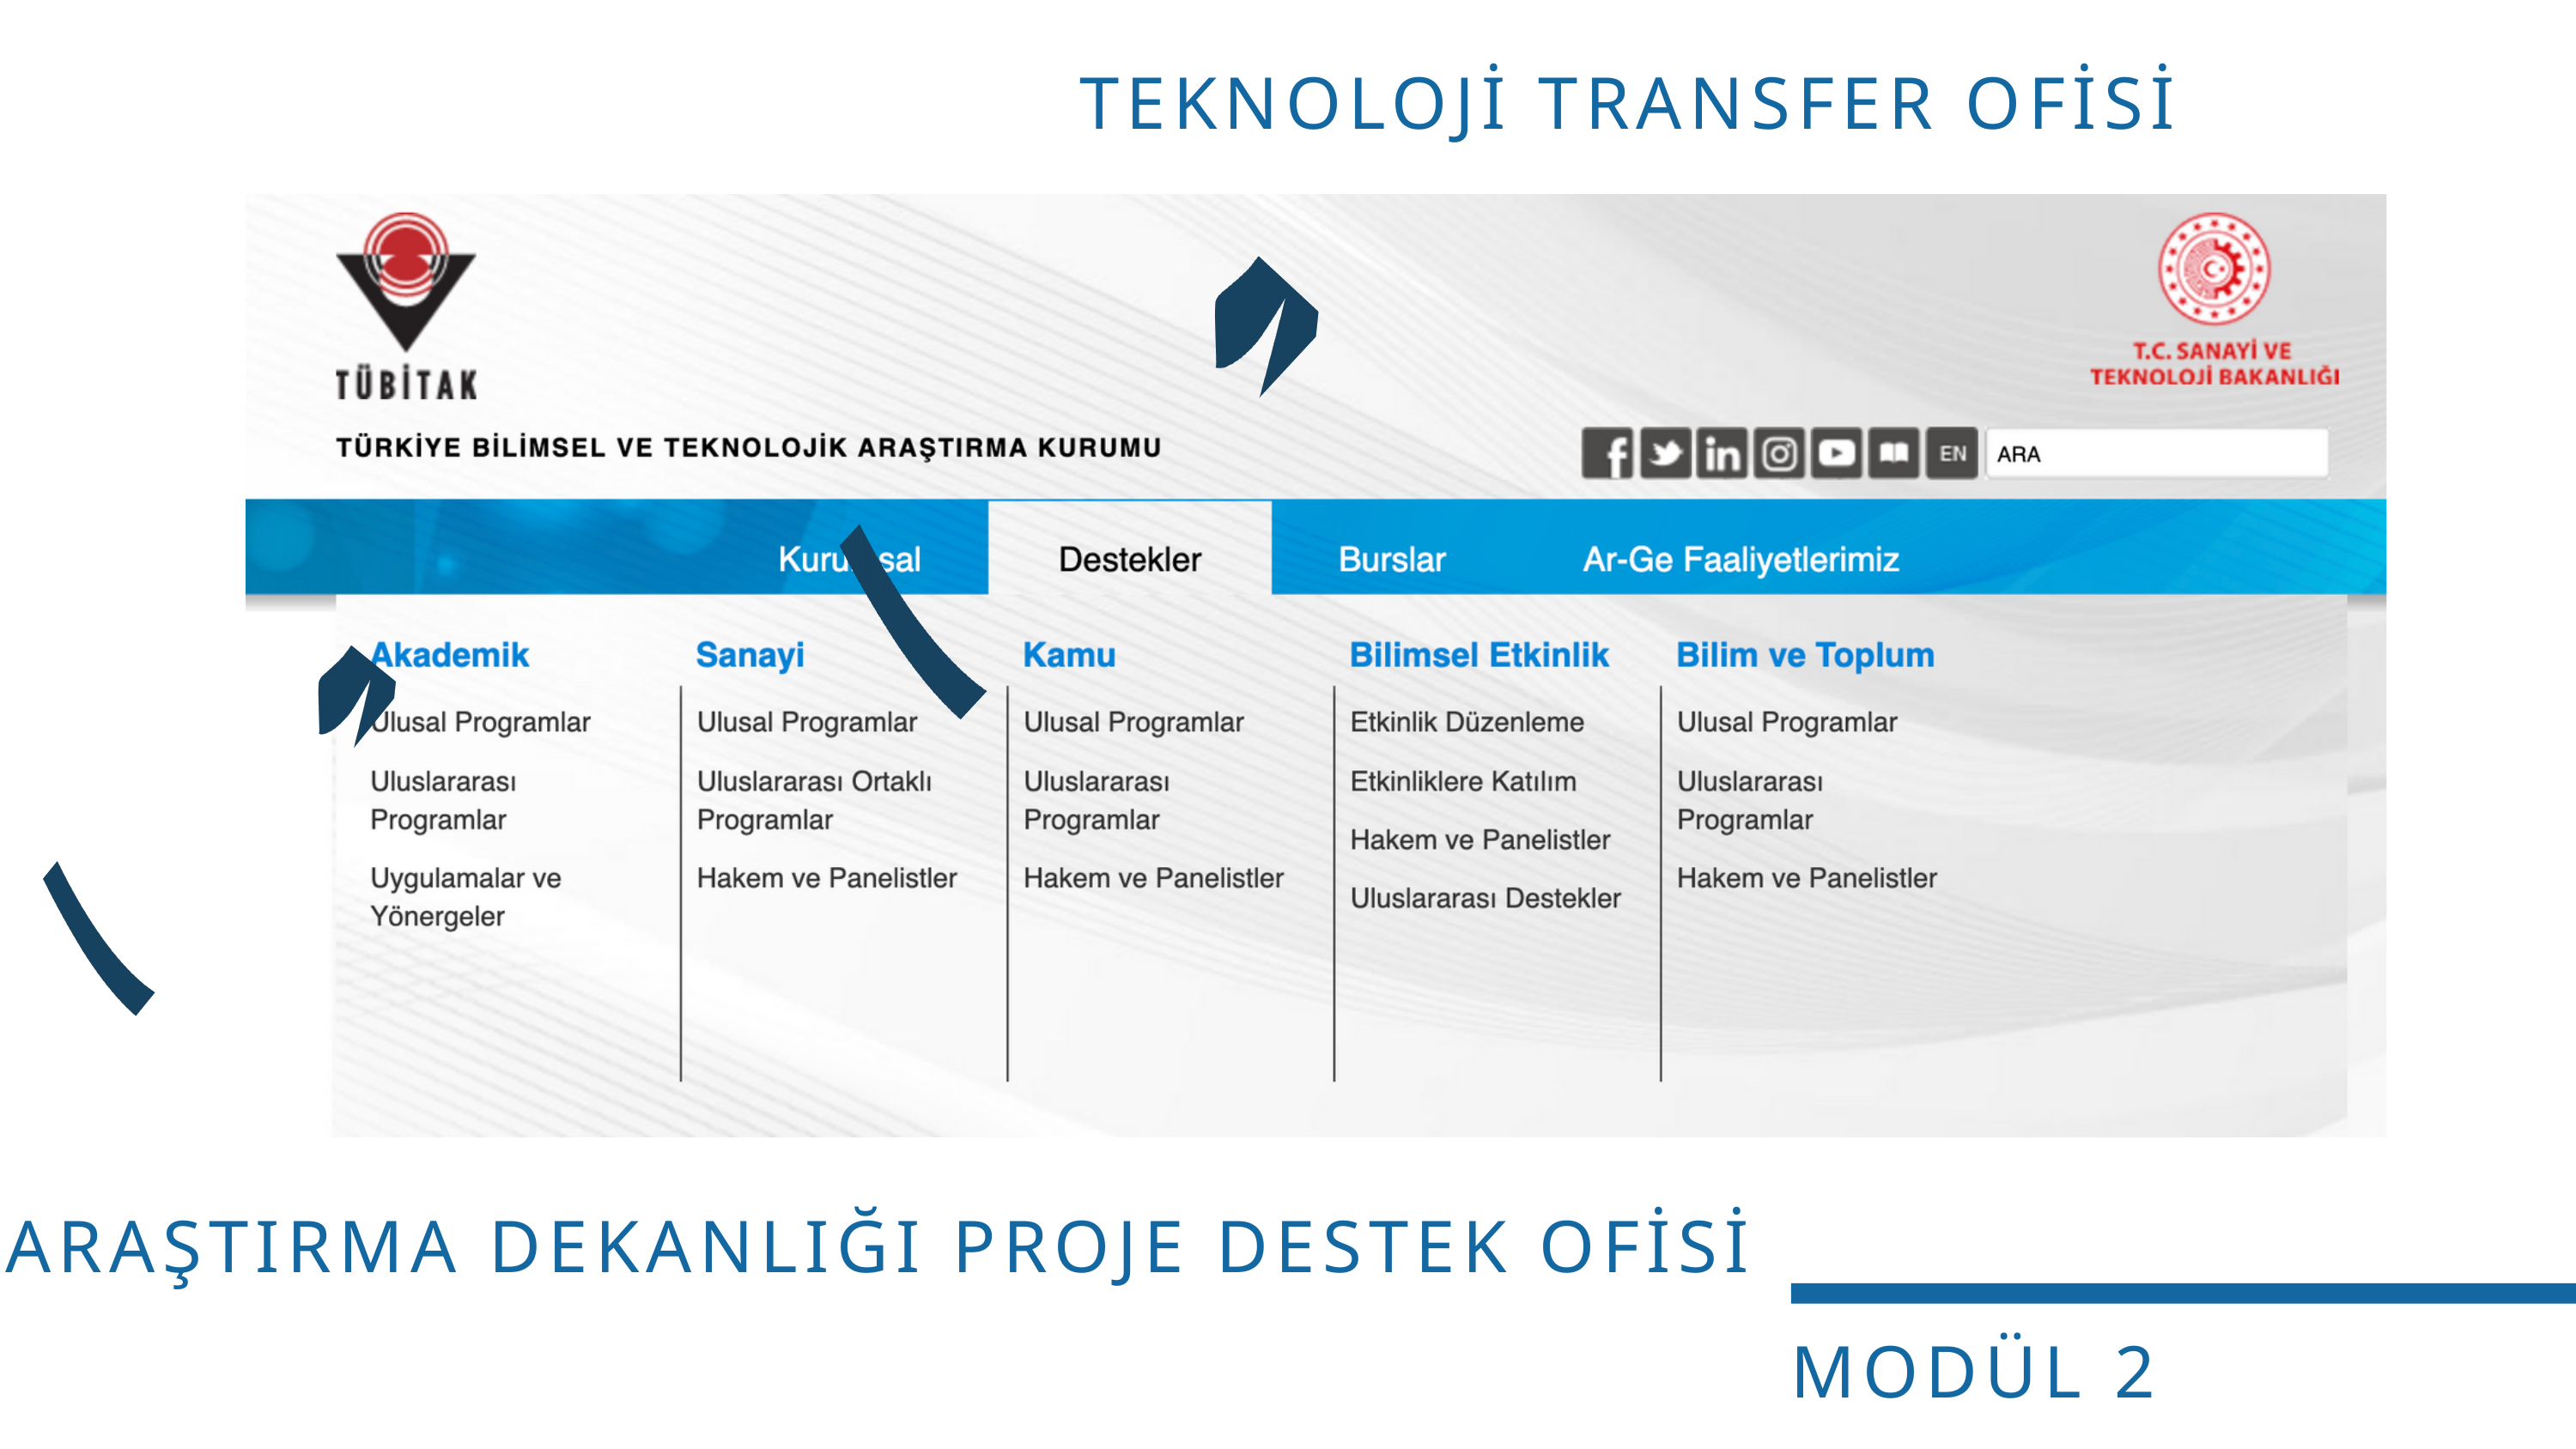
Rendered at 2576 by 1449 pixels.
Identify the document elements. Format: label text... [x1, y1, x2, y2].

text_box ARAŞTIRMA DEKANLIĞI PROJE DESTEK OFİSİ [5, 1186, 1916, 1288]
text_box TEKNOLOJİ TRANSFER OFİSİ [1079, 43, 2432, 143]
text_box [0, 587, 404, 1045]
text_box MODÜL 2 [1790, 1312, 2576, 1413]
text_box [769, 181, 1330, 762]
text_box [246, 194, 2387, 1137]
text_box [1790, 1282, 2576, 1304]
